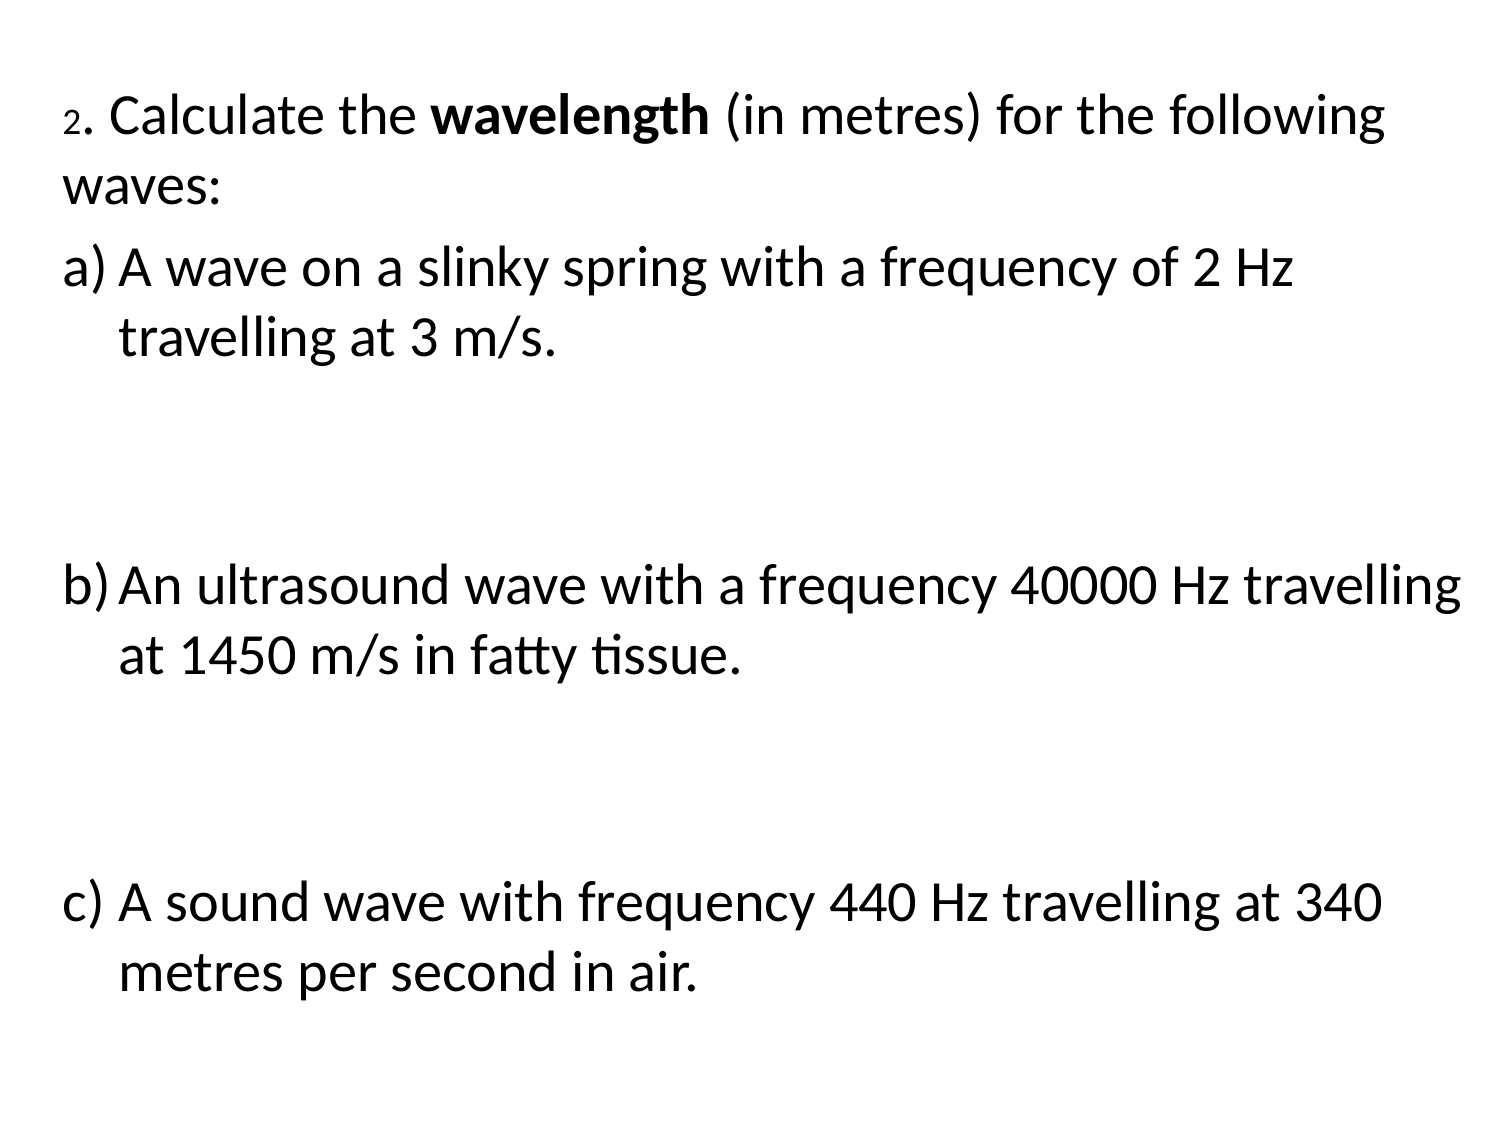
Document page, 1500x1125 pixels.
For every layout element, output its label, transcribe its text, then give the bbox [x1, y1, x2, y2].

text_box 2. Calculate the wavelength (in metres) for the following waves: A wave on a slinky spring with a frequency of 2 Hz travelling at 3 m/s. An ultrasound wave with a frequency 40000 Hz travelling at 1450 m/s in fatty tissue. A sound wave with frequency 440 Hz travelling at 340 metres per second in air. [47, 68, 1500, 1011]
